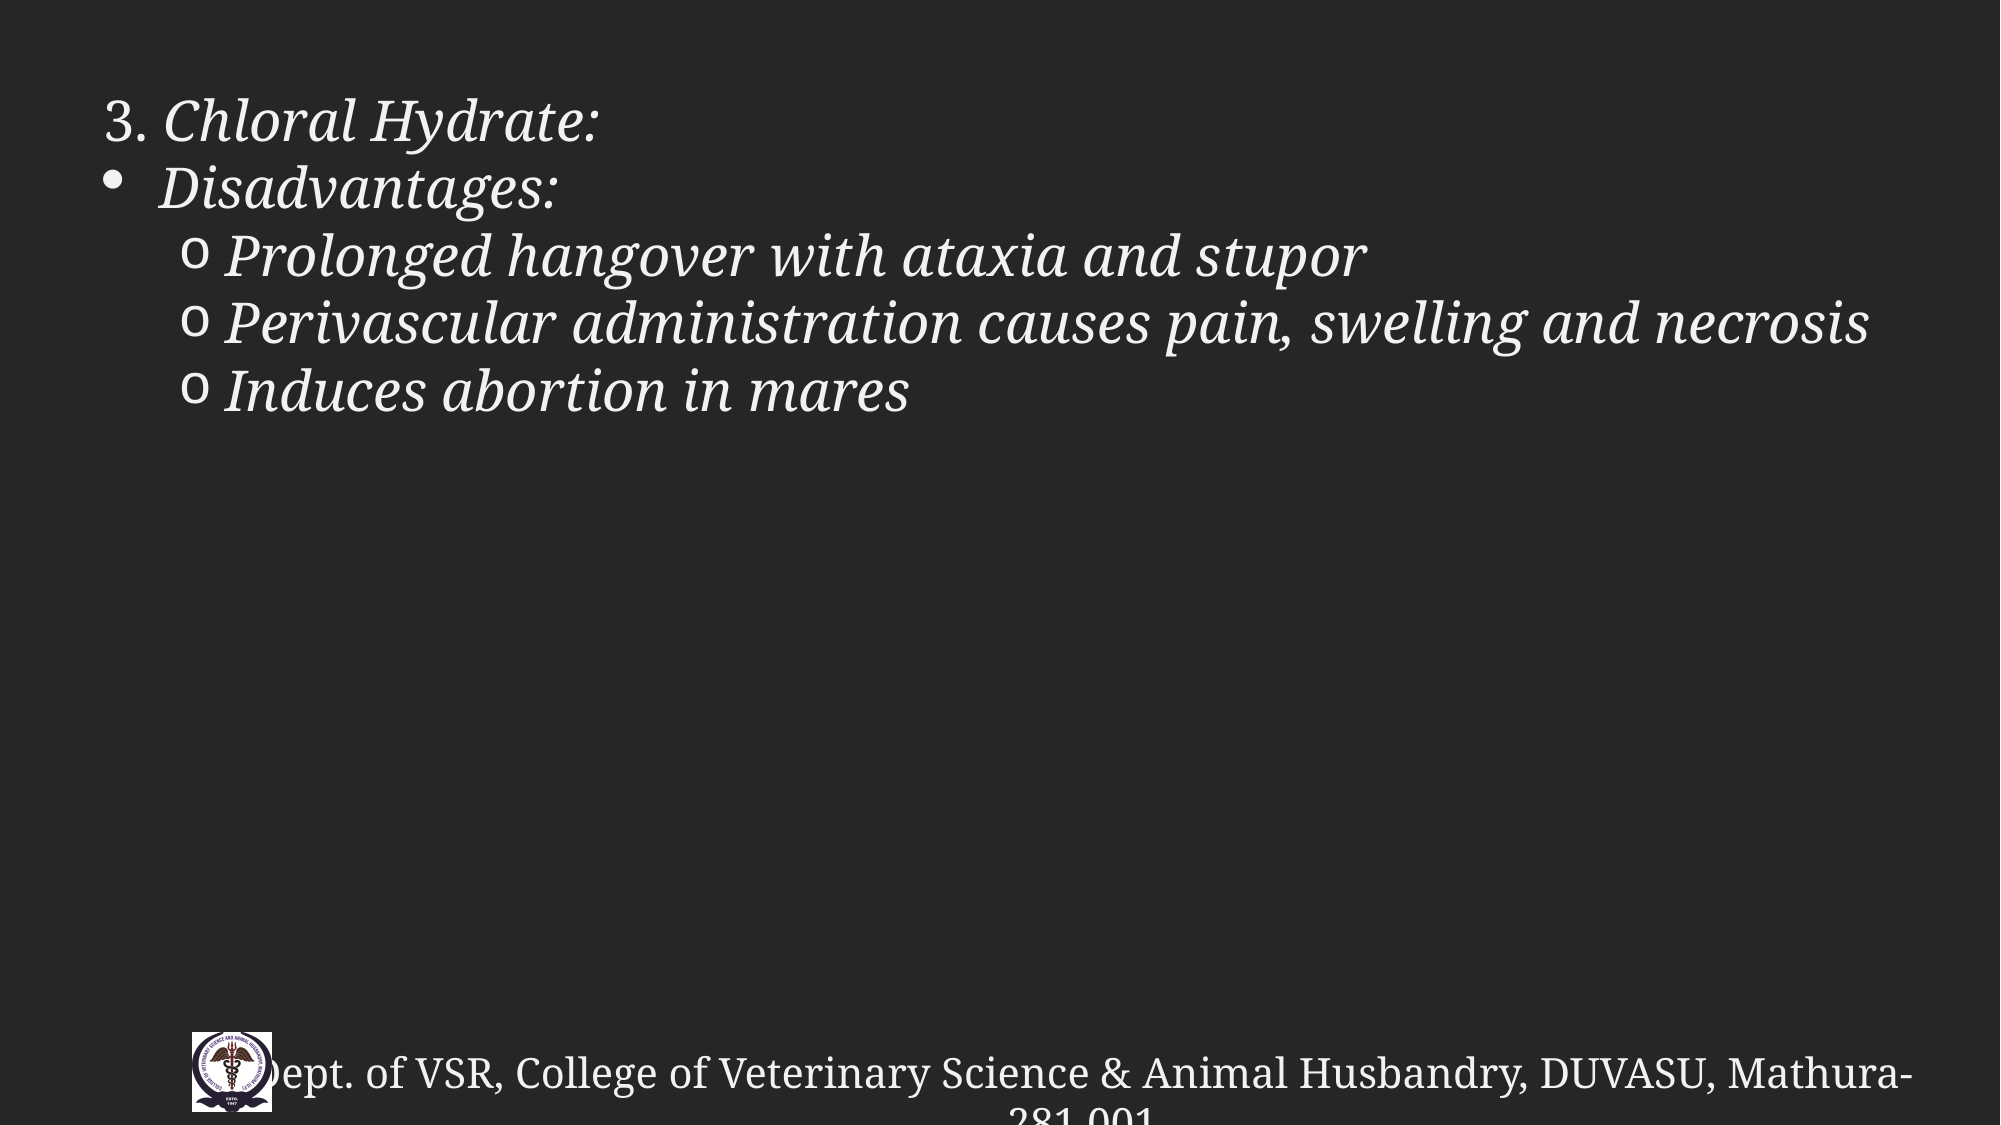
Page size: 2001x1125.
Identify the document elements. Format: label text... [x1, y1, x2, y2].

text_box 3. Chloral Hydrate: Disadvantages: Prolonged hangover with ataxia and stupor Perivascular administration causes pain, swelling and necrosis Induces abortion in mares [88, 77, 1916, 430]
picture [192, 1032, 272, 1112]
text_box Dept. of VSR, College of Veterinary Science & Animal Husbandry, DUVASU, Mathura- 281 001 [232, 1039, 1933, 1125]
